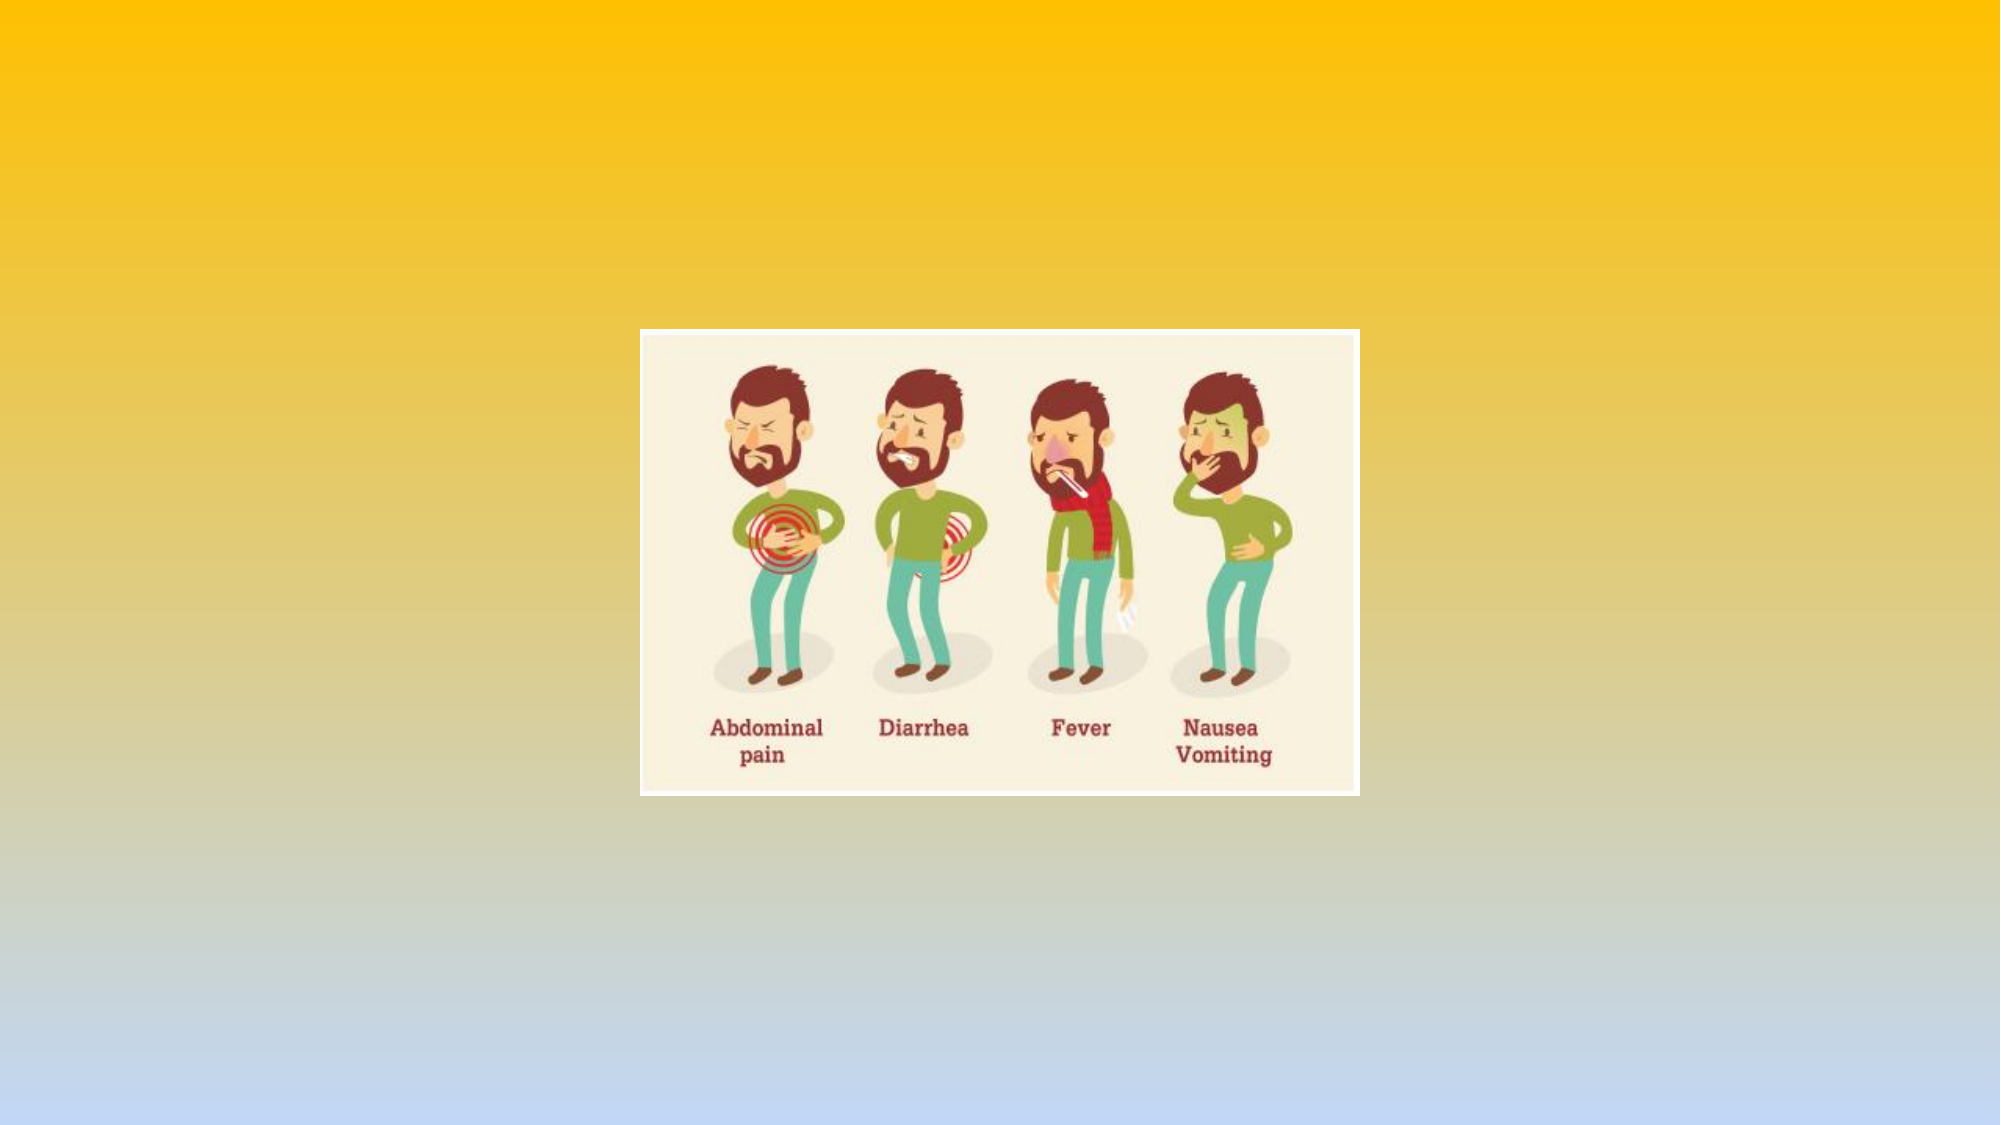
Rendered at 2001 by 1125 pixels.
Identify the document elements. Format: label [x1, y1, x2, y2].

picture [640, 329, 1360, 796]
